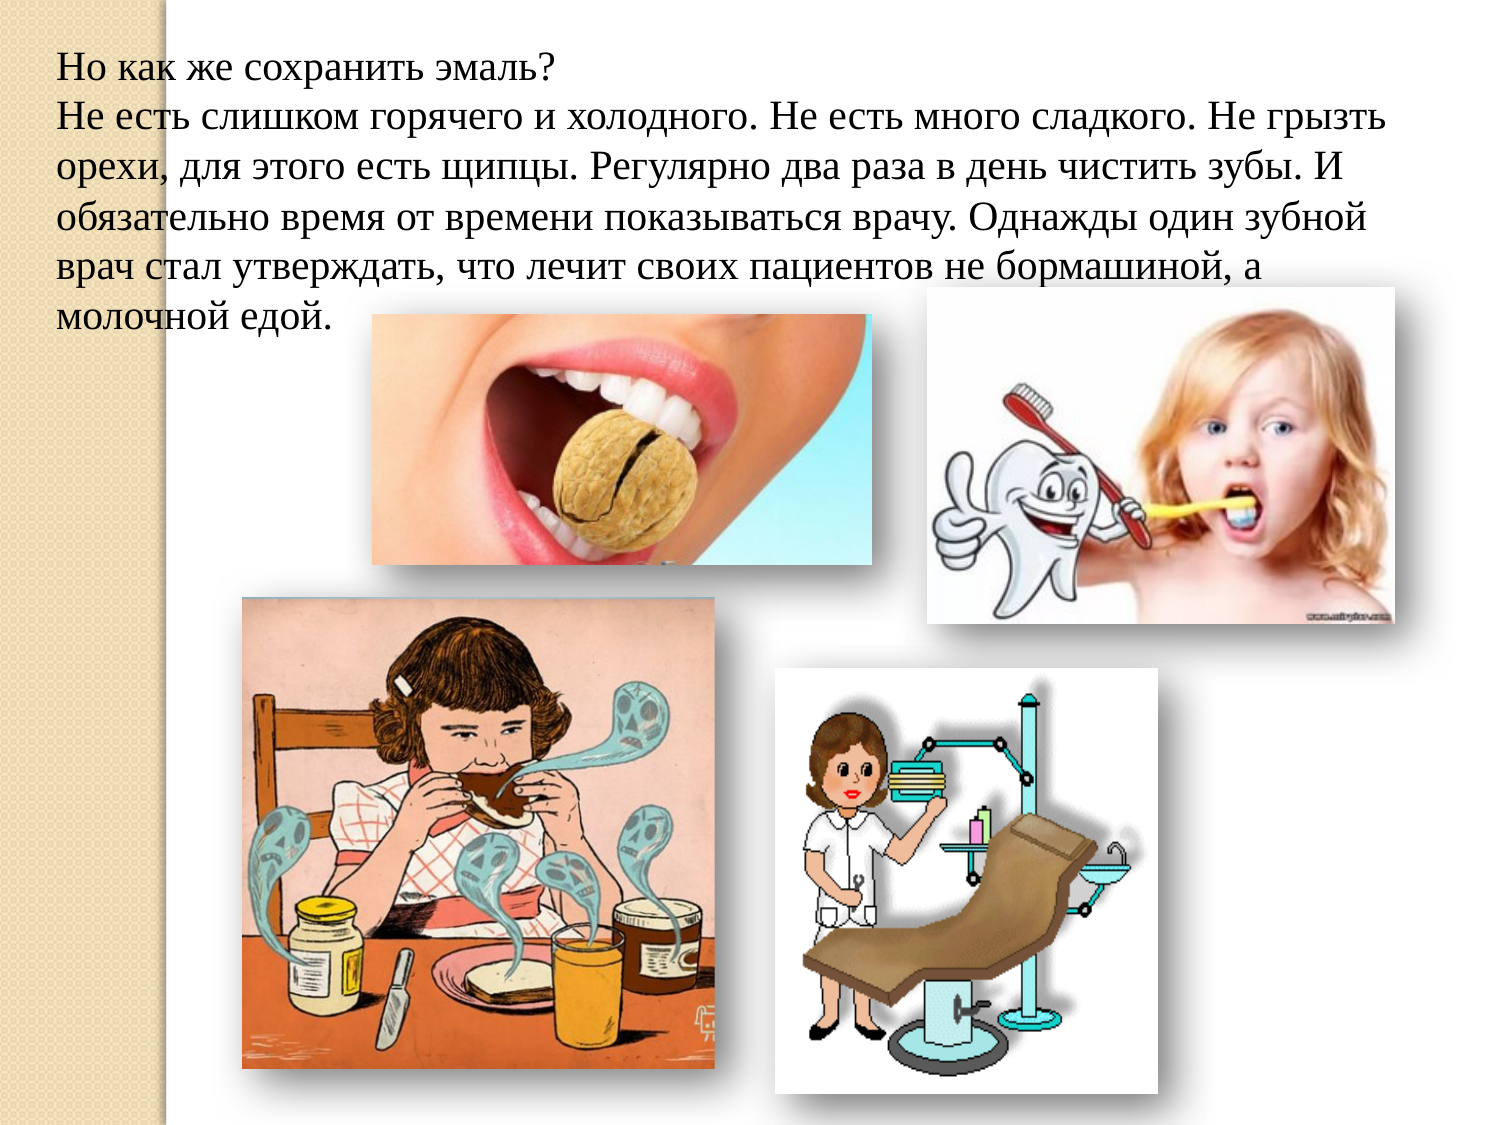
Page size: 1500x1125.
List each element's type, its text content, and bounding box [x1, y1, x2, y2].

text_box Но как же сохранить эмаль? Не есть слишком горячего и холодного. Не есть много сладкого. Не грызть орехи, для этого есть щипцы. Регулярно два раза в день чистить зубы. И обязательно время от времени показываться врачу. Однажды один зубной врач стал утверждать, что лечит своих пациентов не бормашиной, а молочной едой. [41, 30, 1459, 346]
picture [926, 287, 1395, 625]
picture [775, 668, 1158, 1095]
picture [241, 597, 715, 1069]
picture [371, 314, 873, 565]
